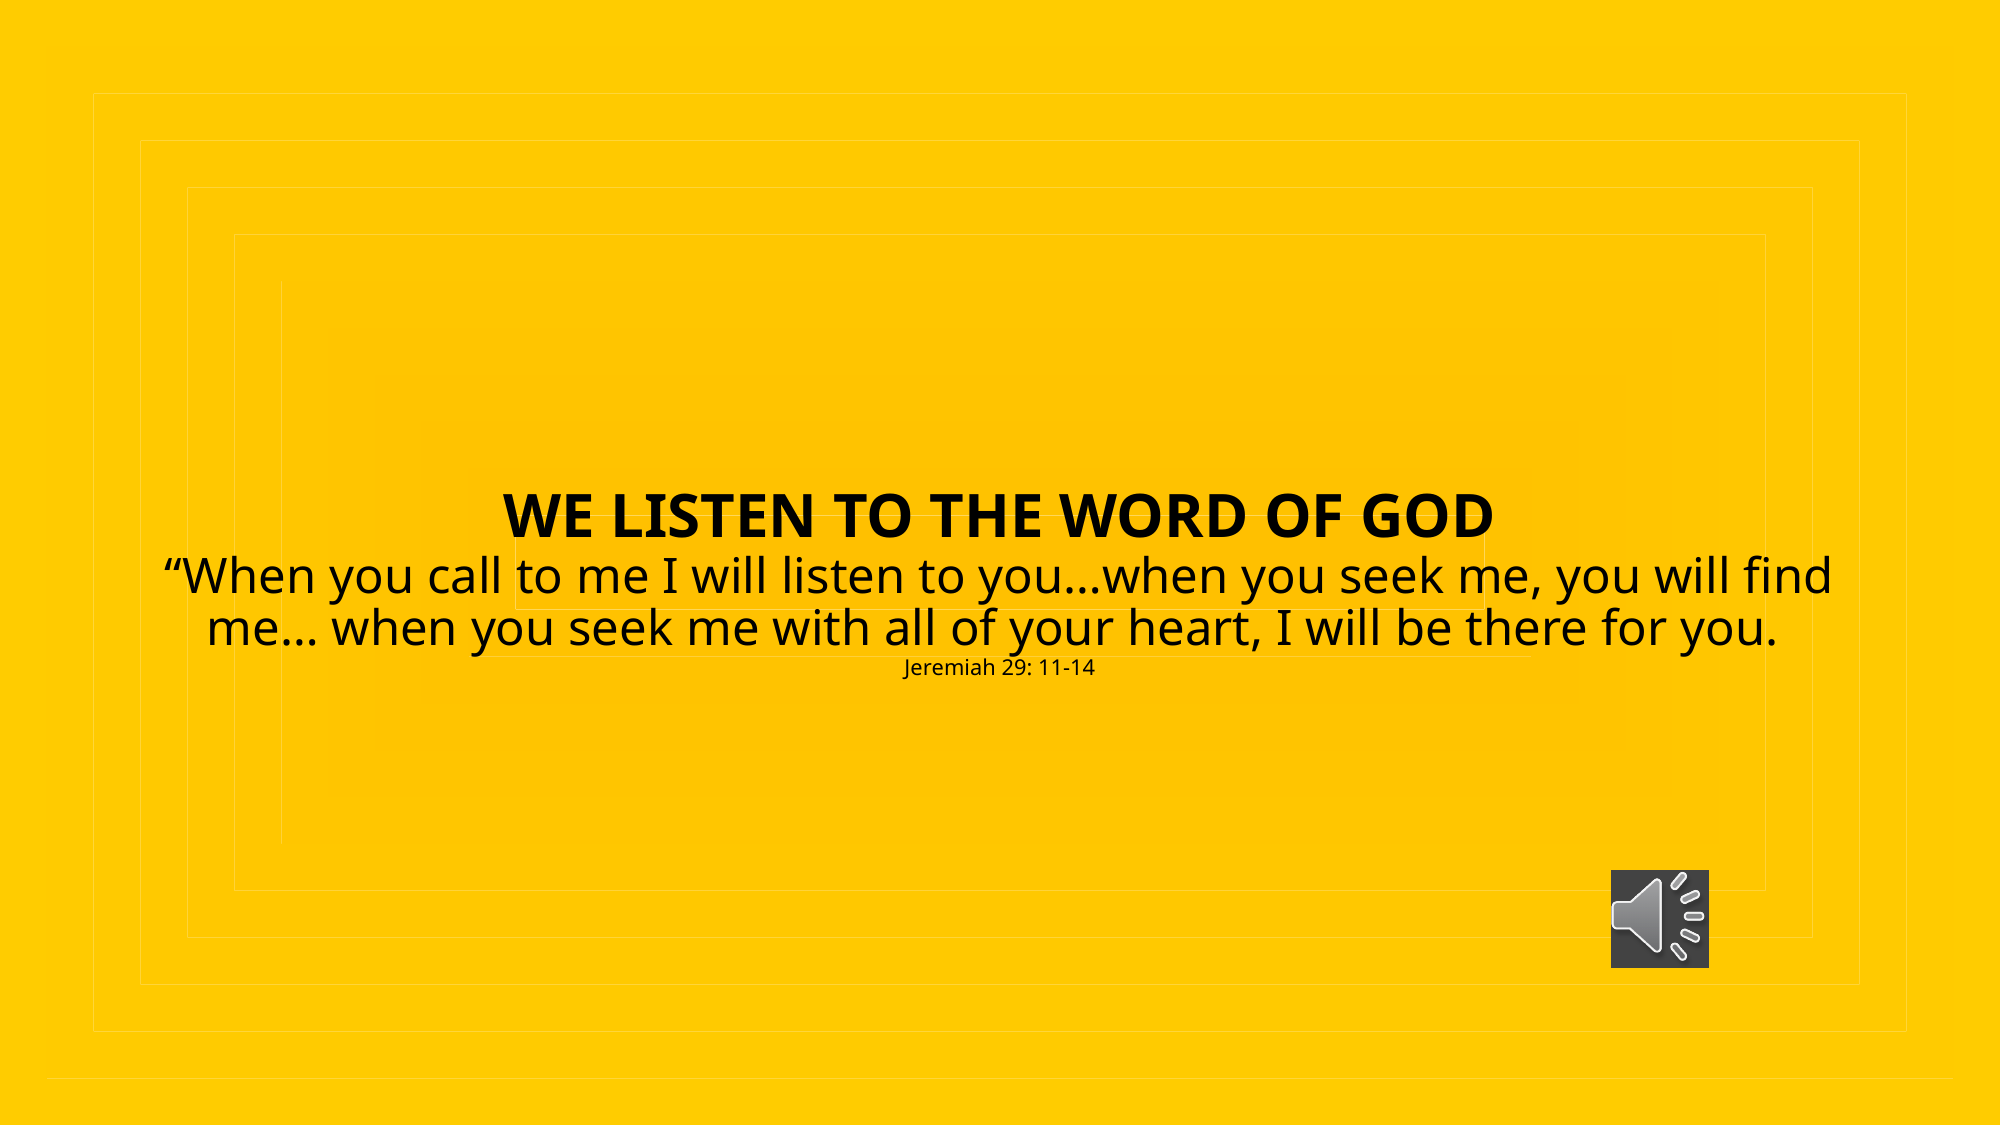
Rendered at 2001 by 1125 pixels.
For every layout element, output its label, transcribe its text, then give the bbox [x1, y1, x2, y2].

title WE LISTEN TO THE WORD OF GOD “When you call to me I will listen to you…when you seek me, you will find me… when you seek me with all of your heart, I will be there for you. Jeremiah 29: 11-14 [137, 474, 1863, 692]
picture [1610, 868, 1711, 969]
